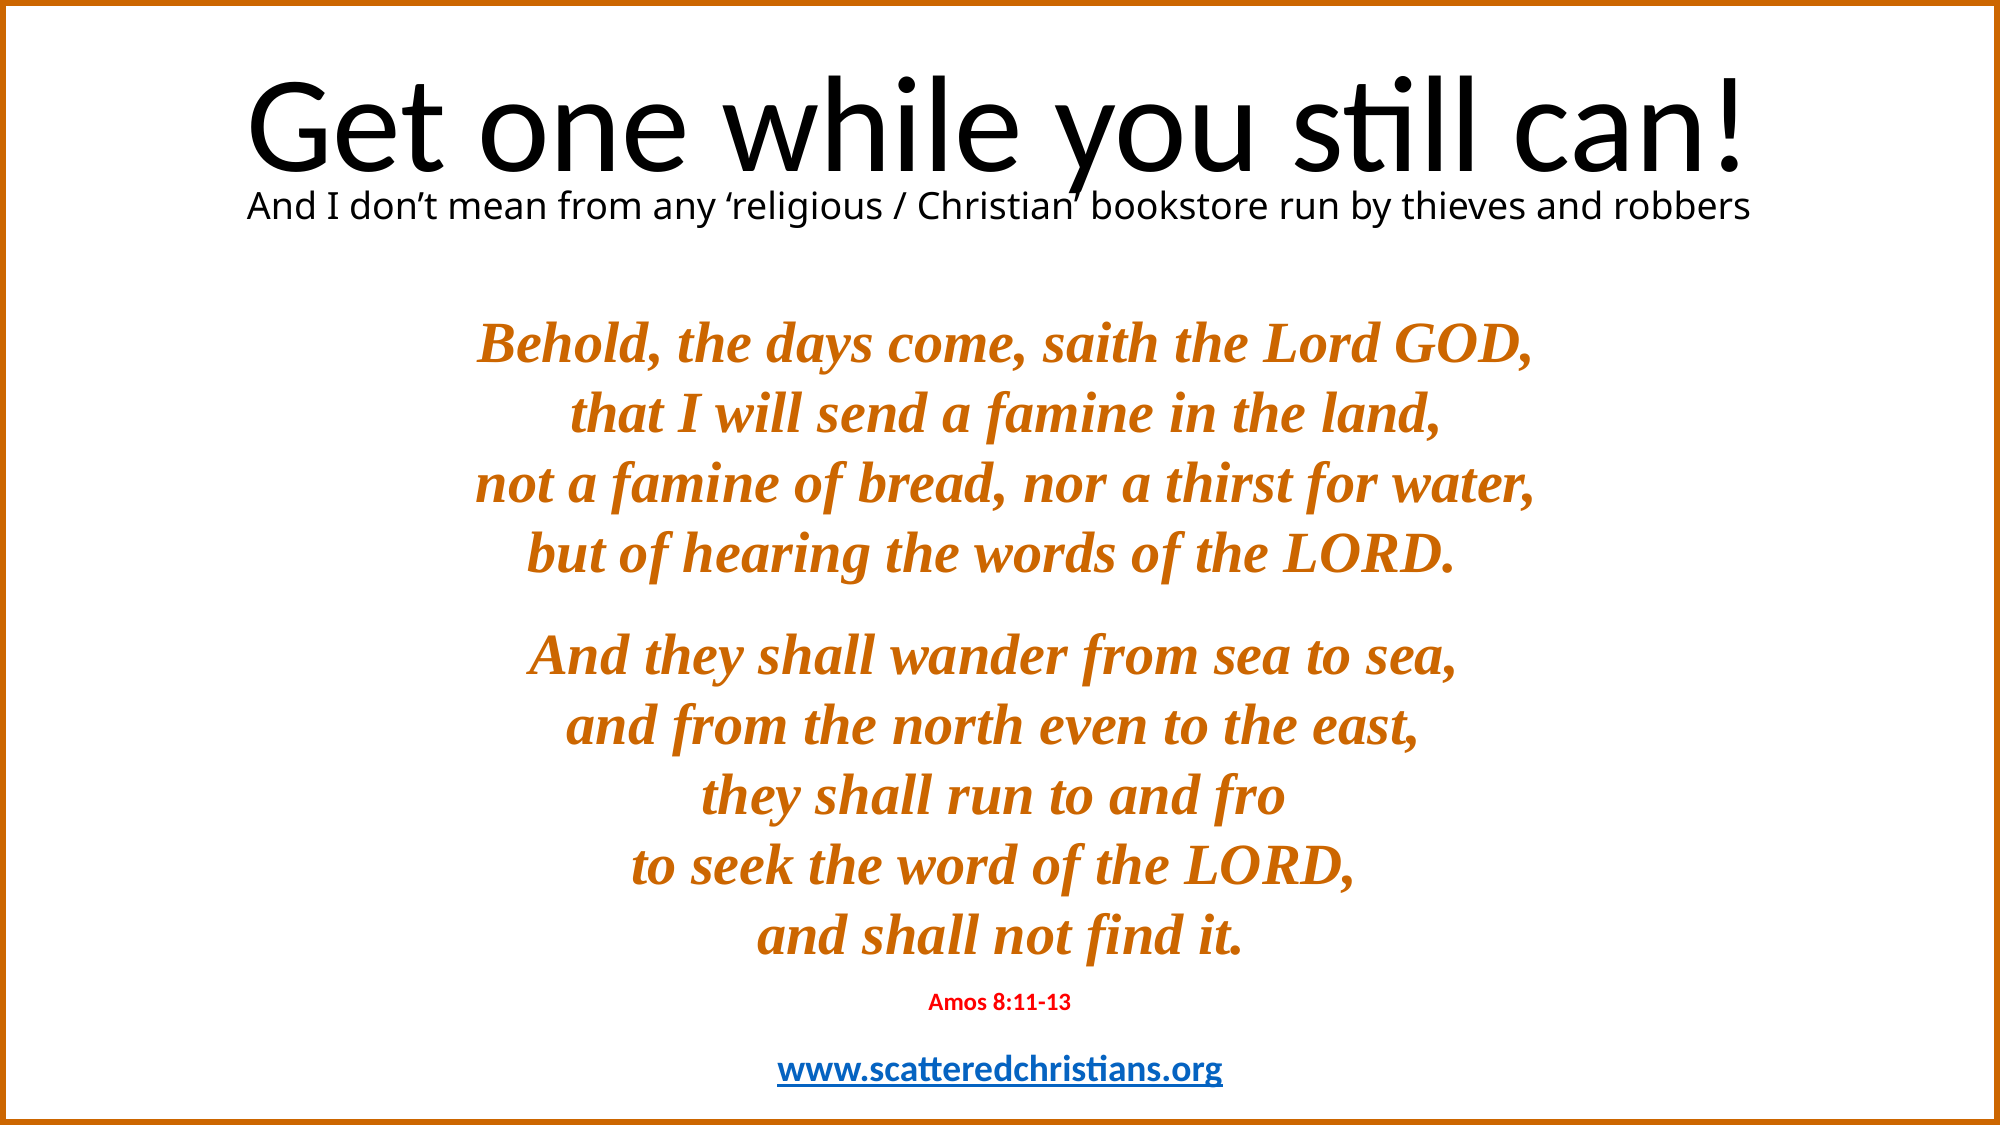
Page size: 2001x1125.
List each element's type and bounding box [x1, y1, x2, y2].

text_box [0, 0, 2000, 1125]
